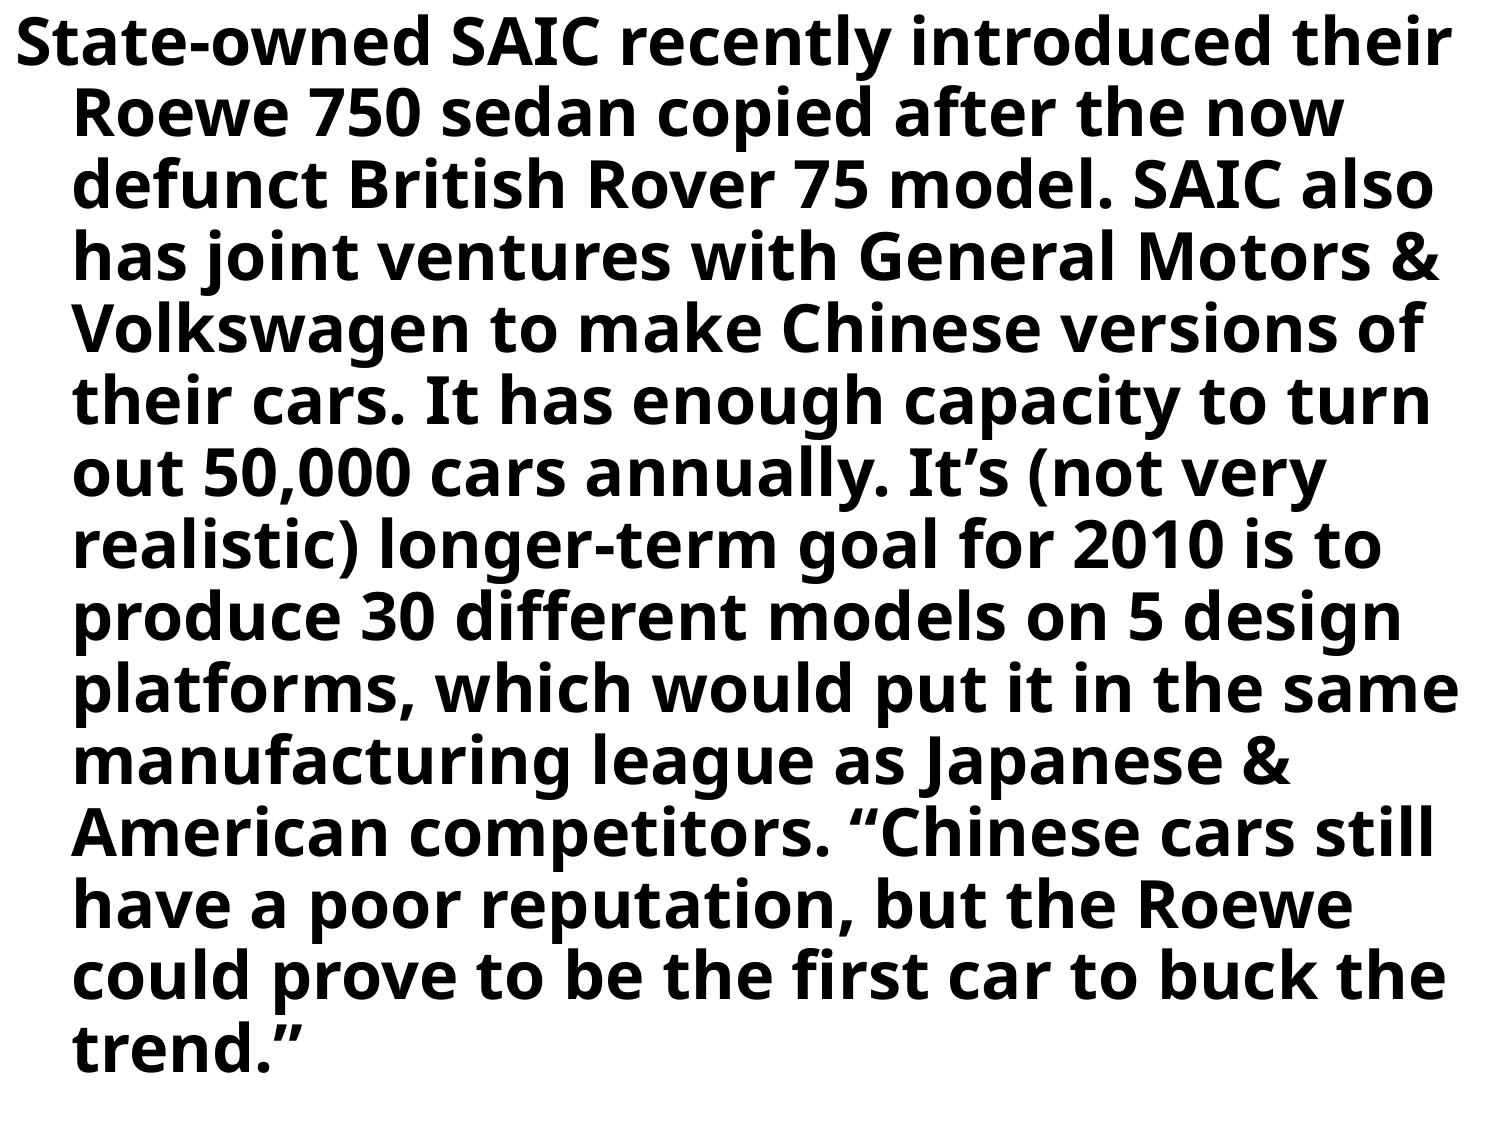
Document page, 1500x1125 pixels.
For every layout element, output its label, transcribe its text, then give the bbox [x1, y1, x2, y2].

list State-owned SAIC recently introduced their Roewe 750 sedan copied after the now defunct British Rover 75 model. SAIC also has joint ventures with General Motors & Volkswagen to make Chinese versions of their cars. It has enough capacity to turn out 50,000 cars annually. It’s (not very realistic) longer-term goal for 2010 is to produce 30 different models on 5 design platforms, which would put it in the same manufacturing league as Japanese & American competitors. “Chinese cars still have a poor reputation, but the Roewe could prove to be the first car to buck the trend.” [0, 0, 1500, 1125]
